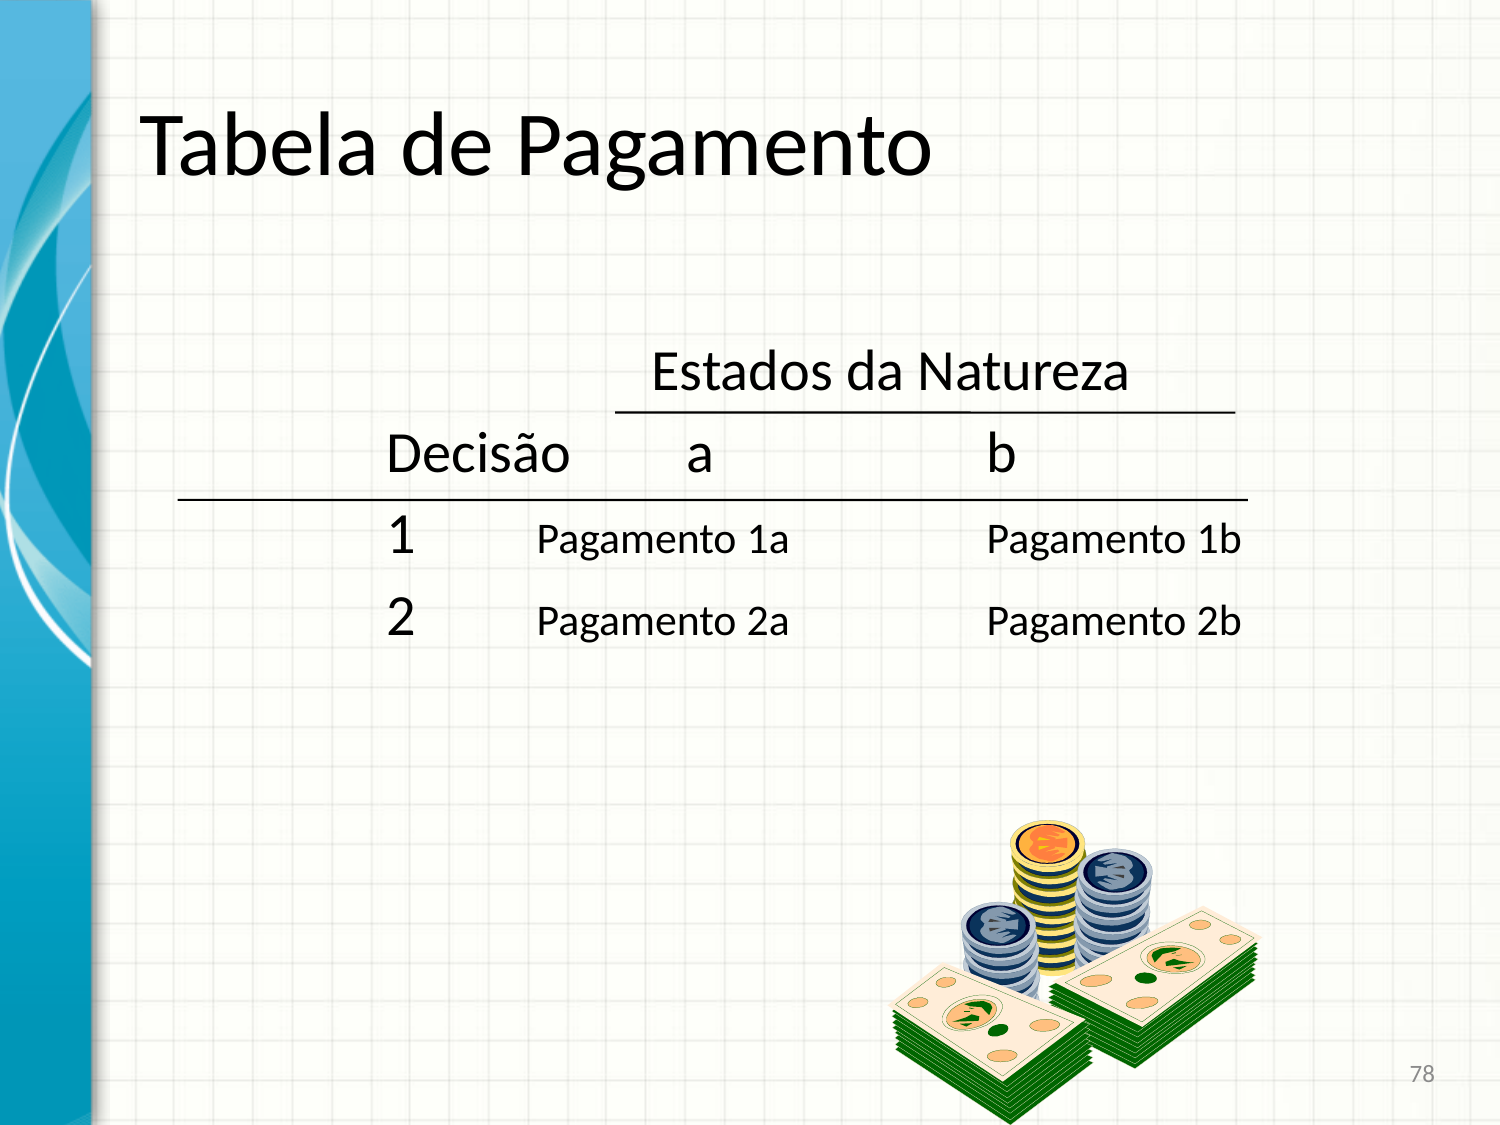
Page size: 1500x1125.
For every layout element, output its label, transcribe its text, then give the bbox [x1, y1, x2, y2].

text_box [887, 819, 1263, 1125]
slide_number 78 [1266, 1042, 1450, 1103]
list Estados da Natureza Decisão a b 1 Pagamento 1a Pagamento 1b 2 Pagamento 2a Pagamento 2b [174, 324, 1375, 1000]
picture [0, 0, 1500, 1125]
title Tabela de Pagamento [125, 45, 1450, 233]
